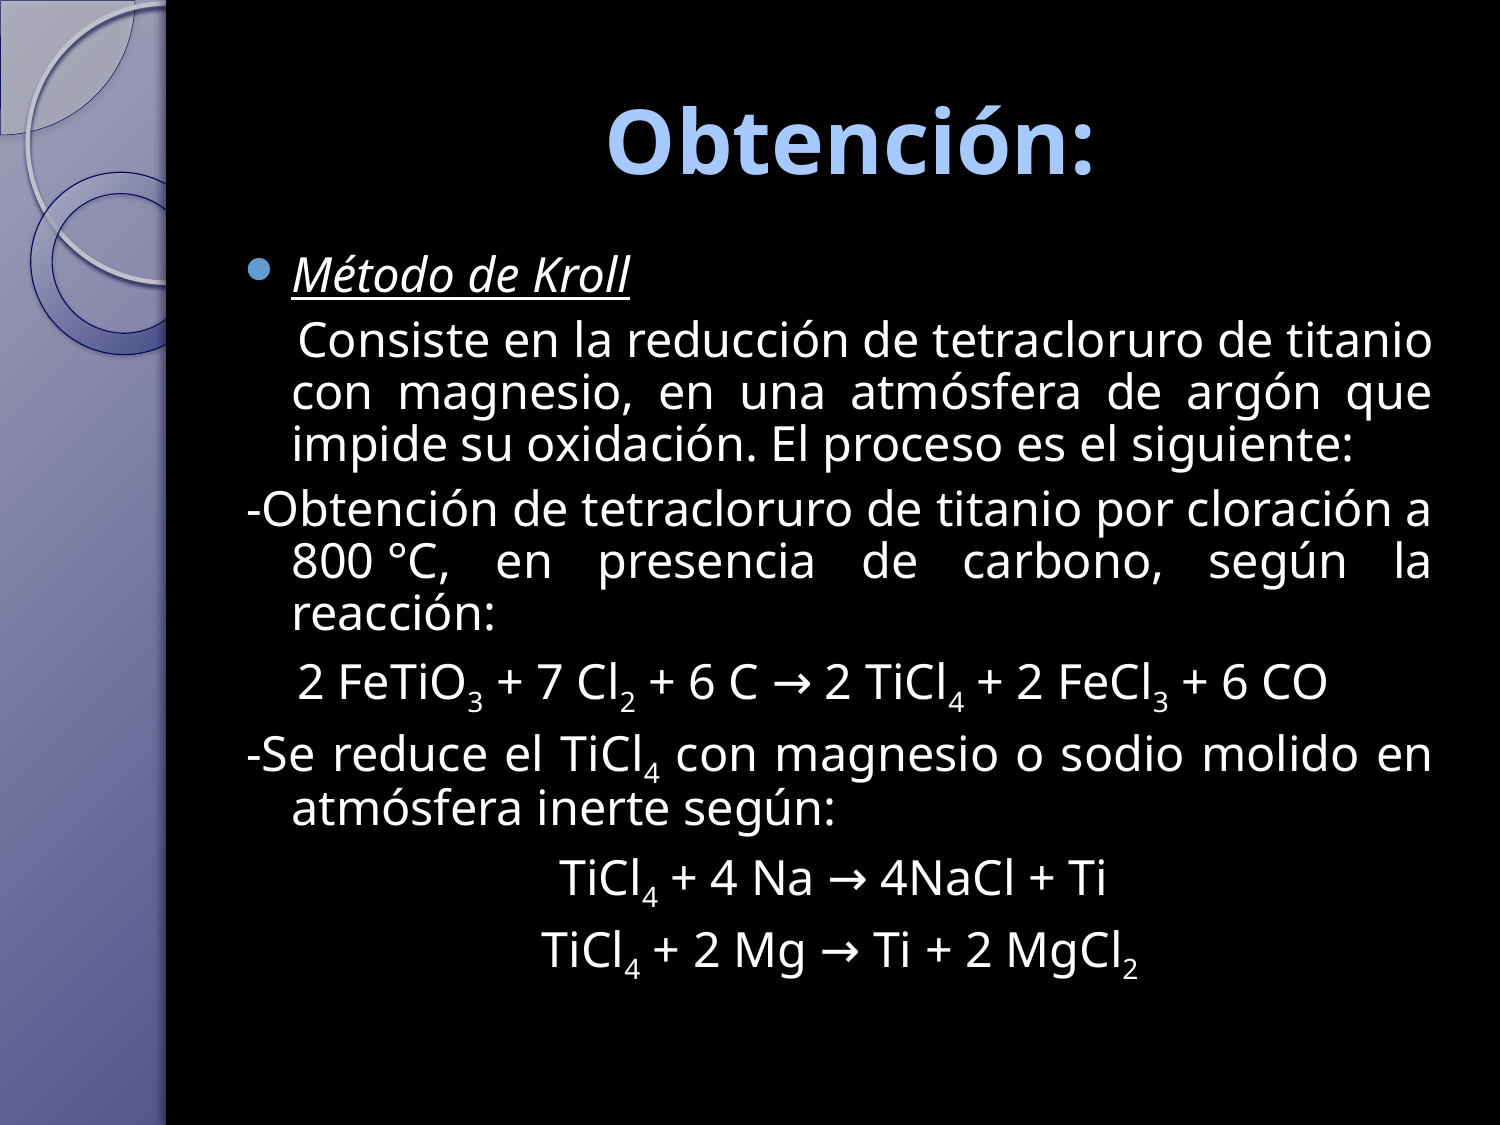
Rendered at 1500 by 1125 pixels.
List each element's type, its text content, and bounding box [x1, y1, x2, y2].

list Método de Kroll Consiste en la reducción de tetracloruro de titanio con magnesio, en una atmósfera de argón que impide su oxidación. El proceso es el siguiente: -Obtención de tetracloruro de titanio por cloración a 800 °C, en presencia de carbono, según la reacción: 2 FeTiO3 + 7 Cl2 + 6 C → 2 TiCl4 + 2 FeCl3 + 6 CO -Se reduce el TiCl4 con magnesio o sodio molido en atmósfera inerte según: TiCl4 + 4 Na → 4NaCl + Ti TiCl4 + 2 Mg → Ti + 2 MgCl2 [218, 243, 1449, 1031]
title Obtención: [235, 45, 1466, 233]
